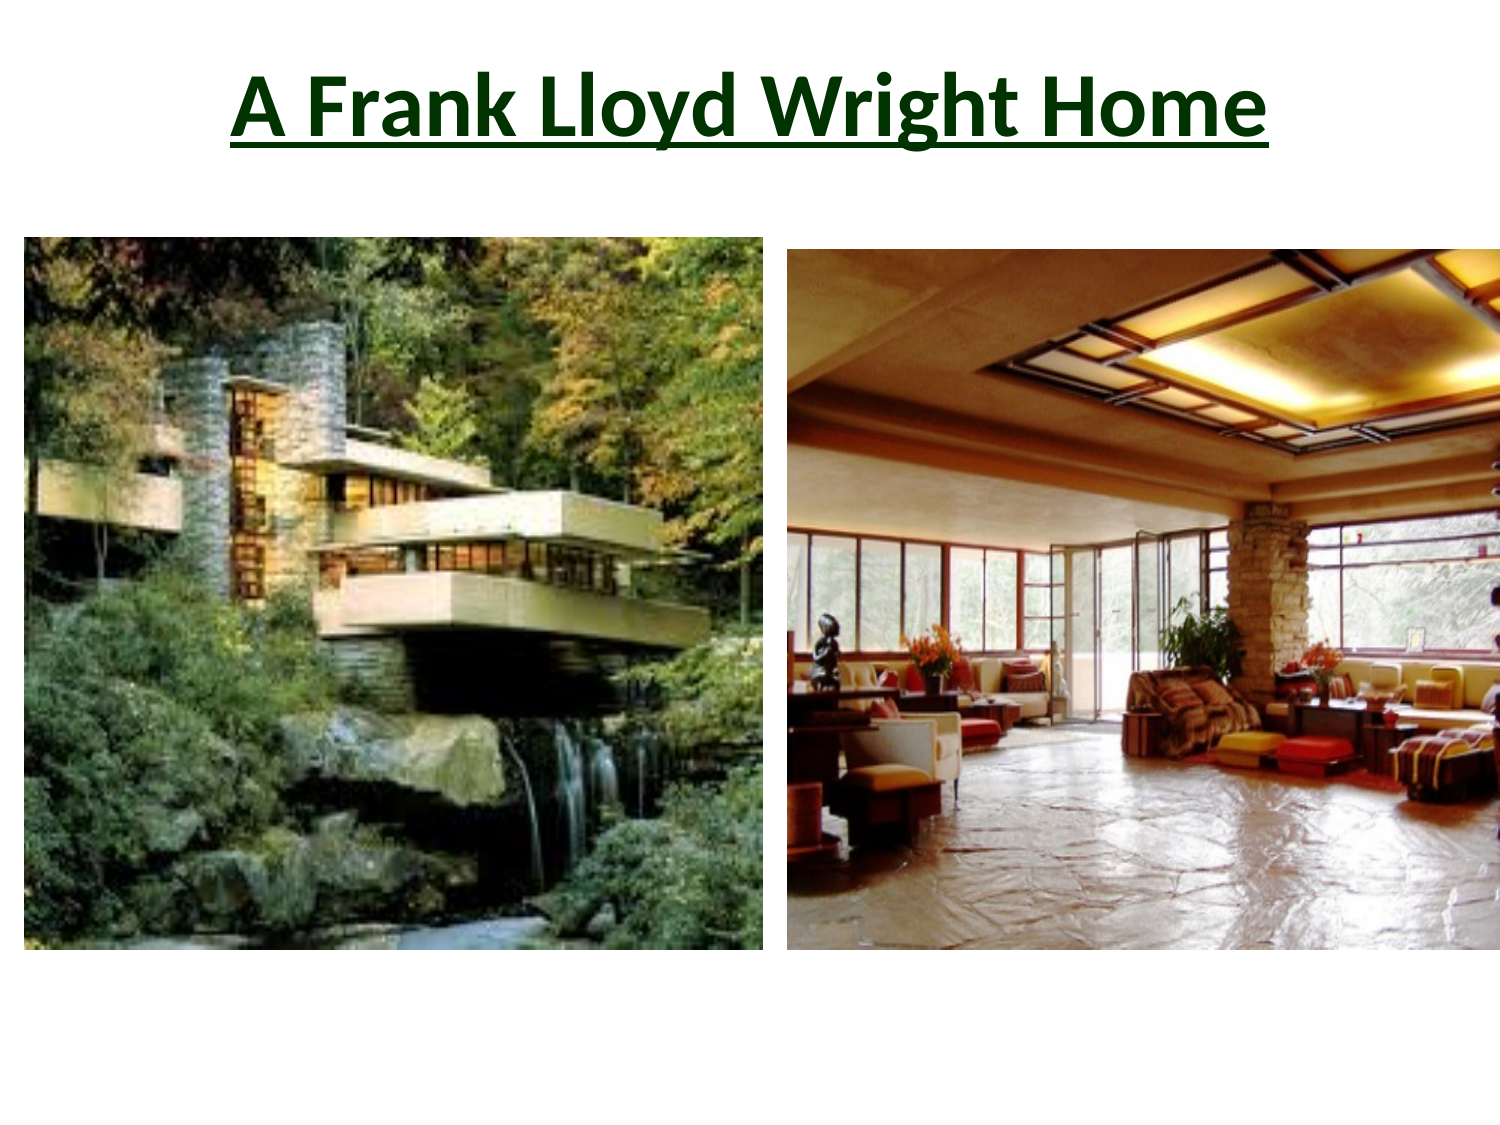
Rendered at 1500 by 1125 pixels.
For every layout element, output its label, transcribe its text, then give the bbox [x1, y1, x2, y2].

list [24, 237, 763, 951]
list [787, 249, 1500, 951]
title A Frank Lloyd Wright Home [75, 24, 1425, 175]
